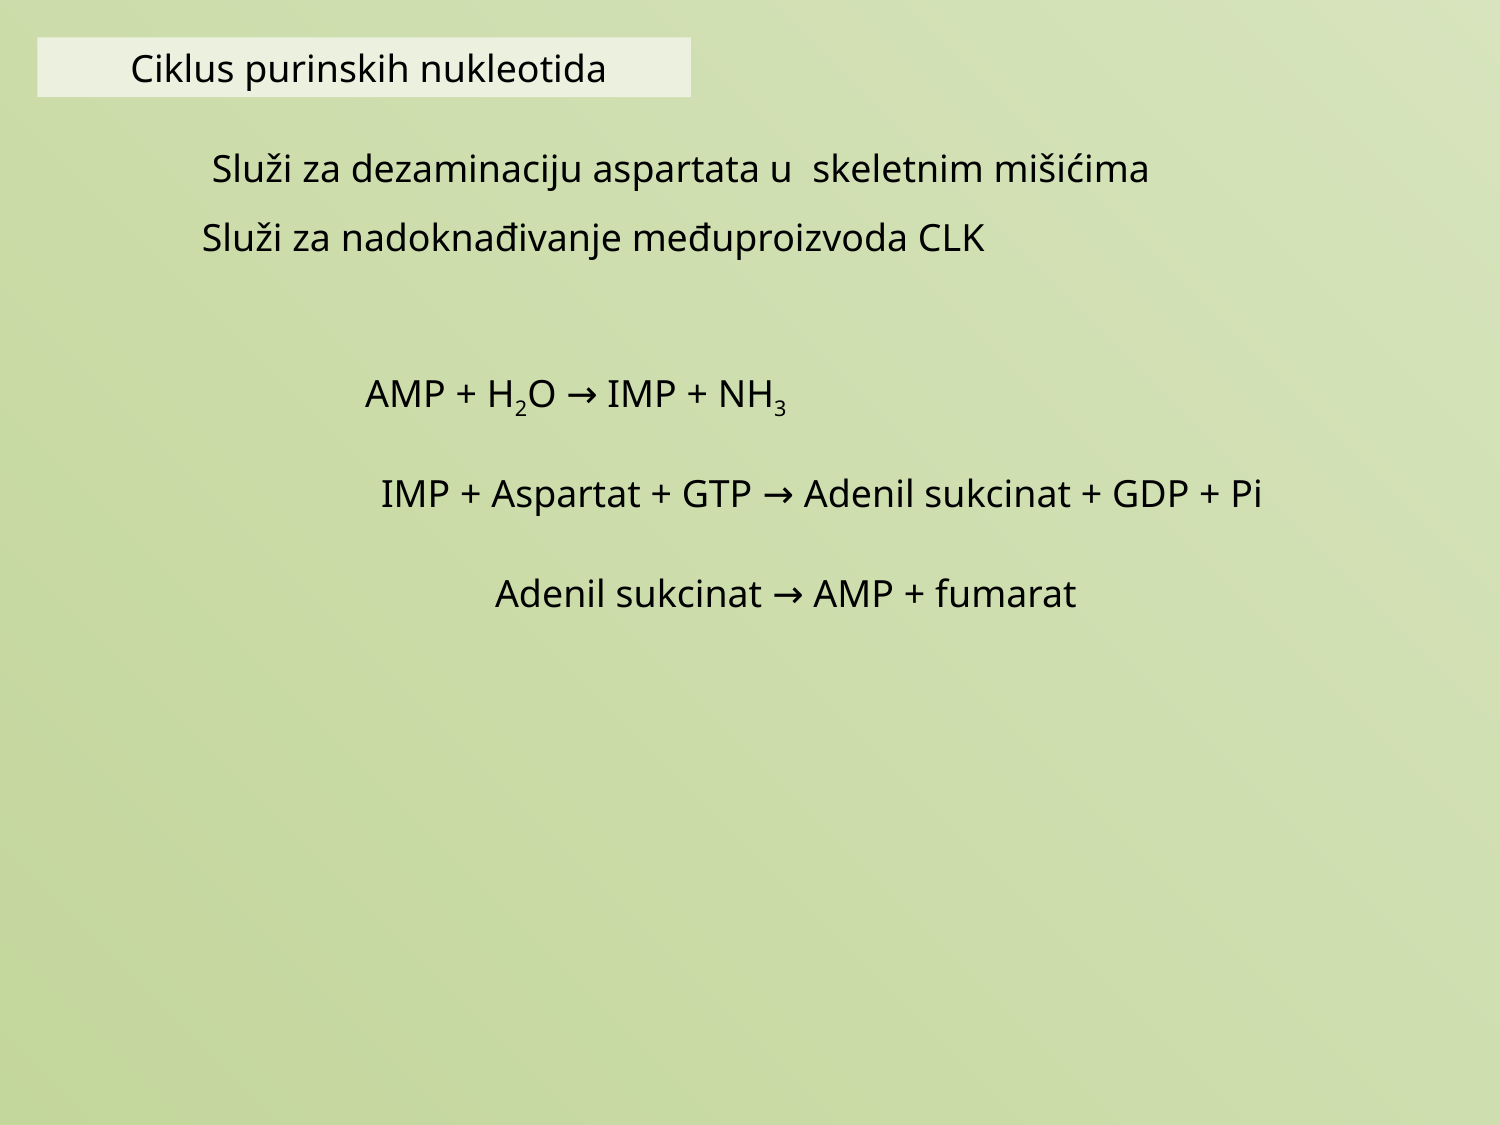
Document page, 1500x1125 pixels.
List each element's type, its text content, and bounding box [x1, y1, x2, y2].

text_box Služi za dezaminaciju aspartata u skeletnim mišićima [137, 137, 1225, 198]
text_box Adenil sukcinat → AMP + fumarat [200, 562, 1382, 623]
text_box Ciklus purinskih nukleotida [37, 37, 691, 98]
text_box Služi za nadoknađivanje međuproizvoda CLK [137, 206, 1050, 267]
text_box AMP + H2O → IMP + NH3 [324, 362, 827, 429]
text_box IMP + Aspartat + GTP → Adenil sukcinat + GDP + Pi [236, 462, 1418, 523]
